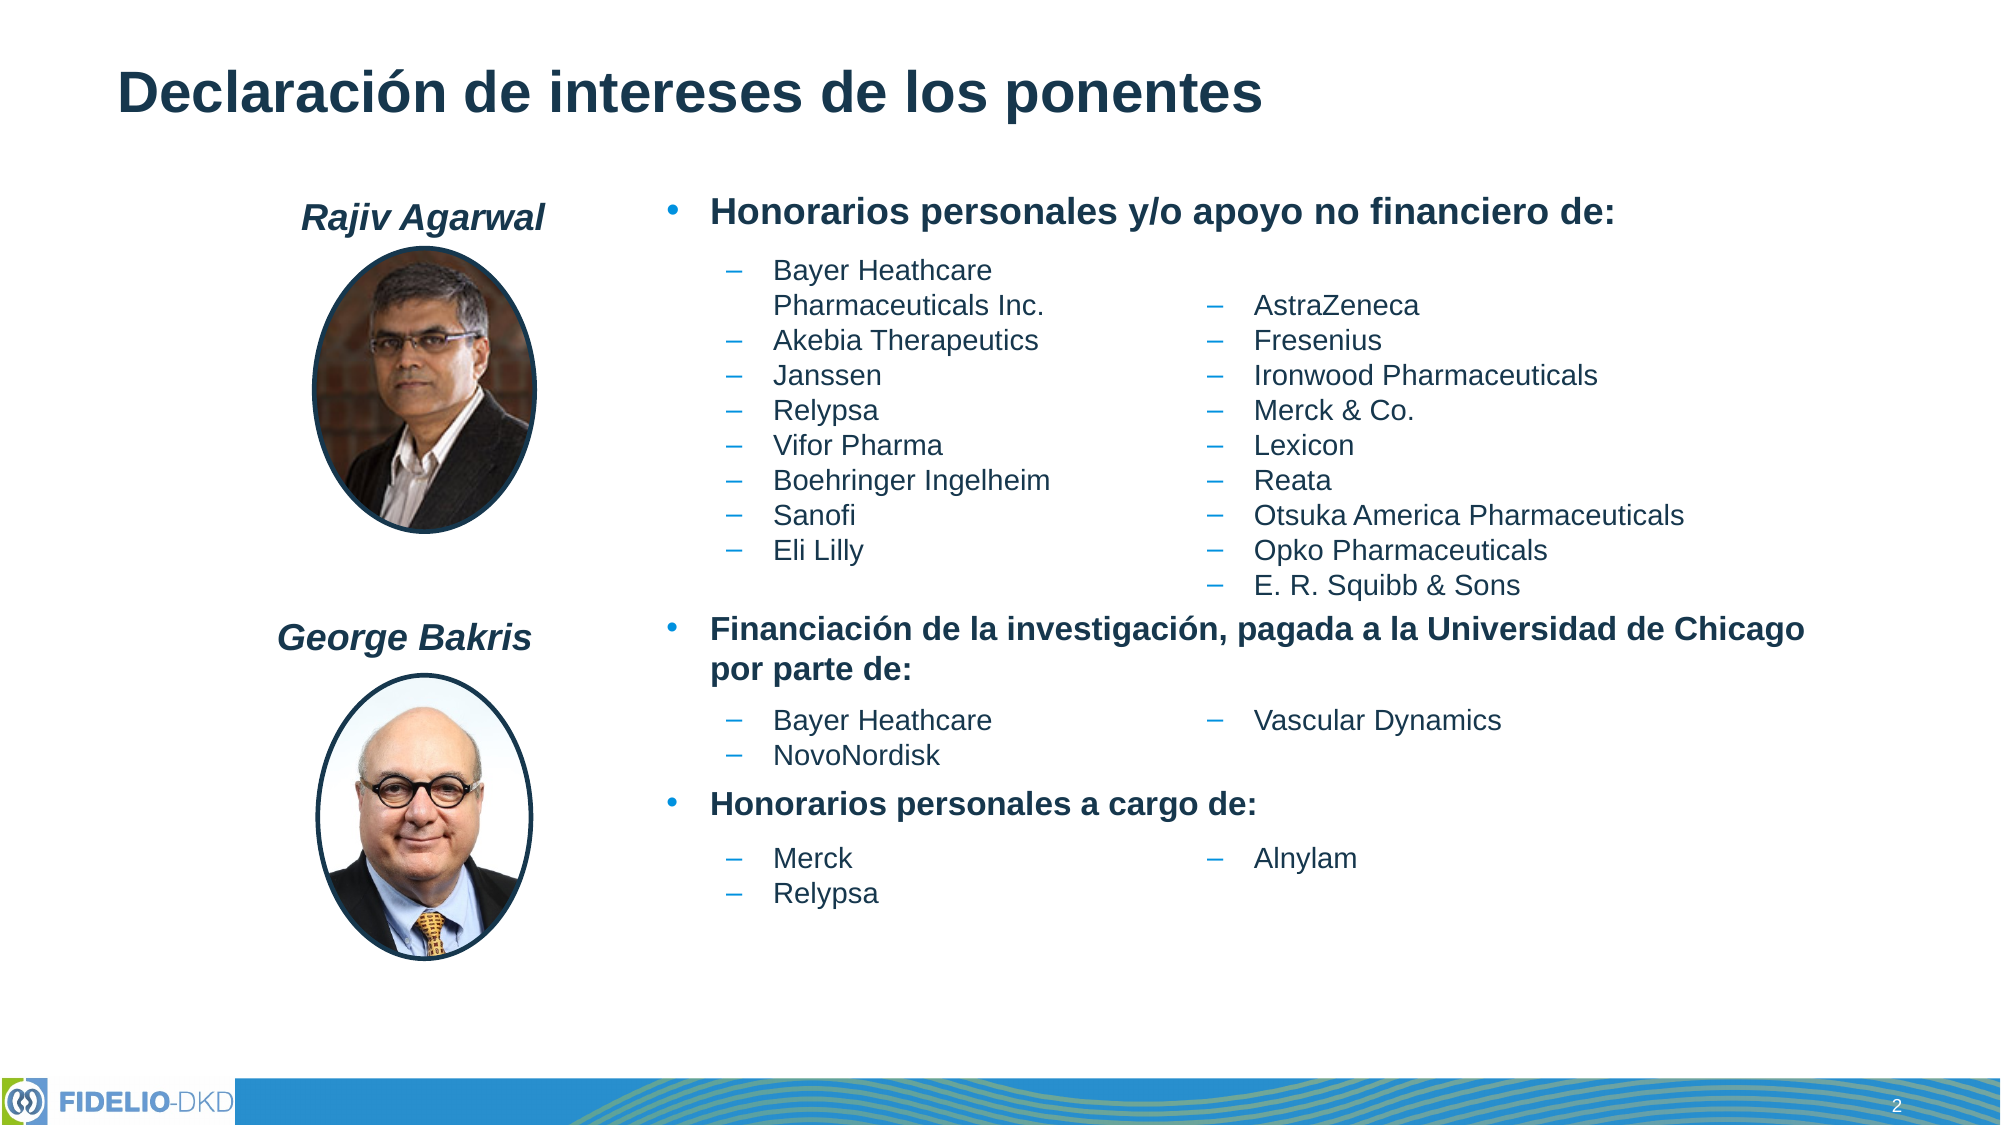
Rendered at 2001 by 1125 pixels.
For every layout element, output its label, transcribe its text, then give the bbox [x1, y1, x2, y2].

slide_number 2 [1891, 1085, 1954, 1124]
title Declaración de intereses de los ponentes [102, 54, 1892, 213]
list Honorarios personales y/o apoyo no financiero de: Financiación de la investigación, pagada a la Universidad de Chicago por parte de: Honorarios personales a cargo de: [651, 179, 1839, 959]
text_box Rajiv Agarwal [286, 185, 563, 268]
picture [0, 0, 2001, 1125]
text_box George Bakris [261, 605, 587, 688]
